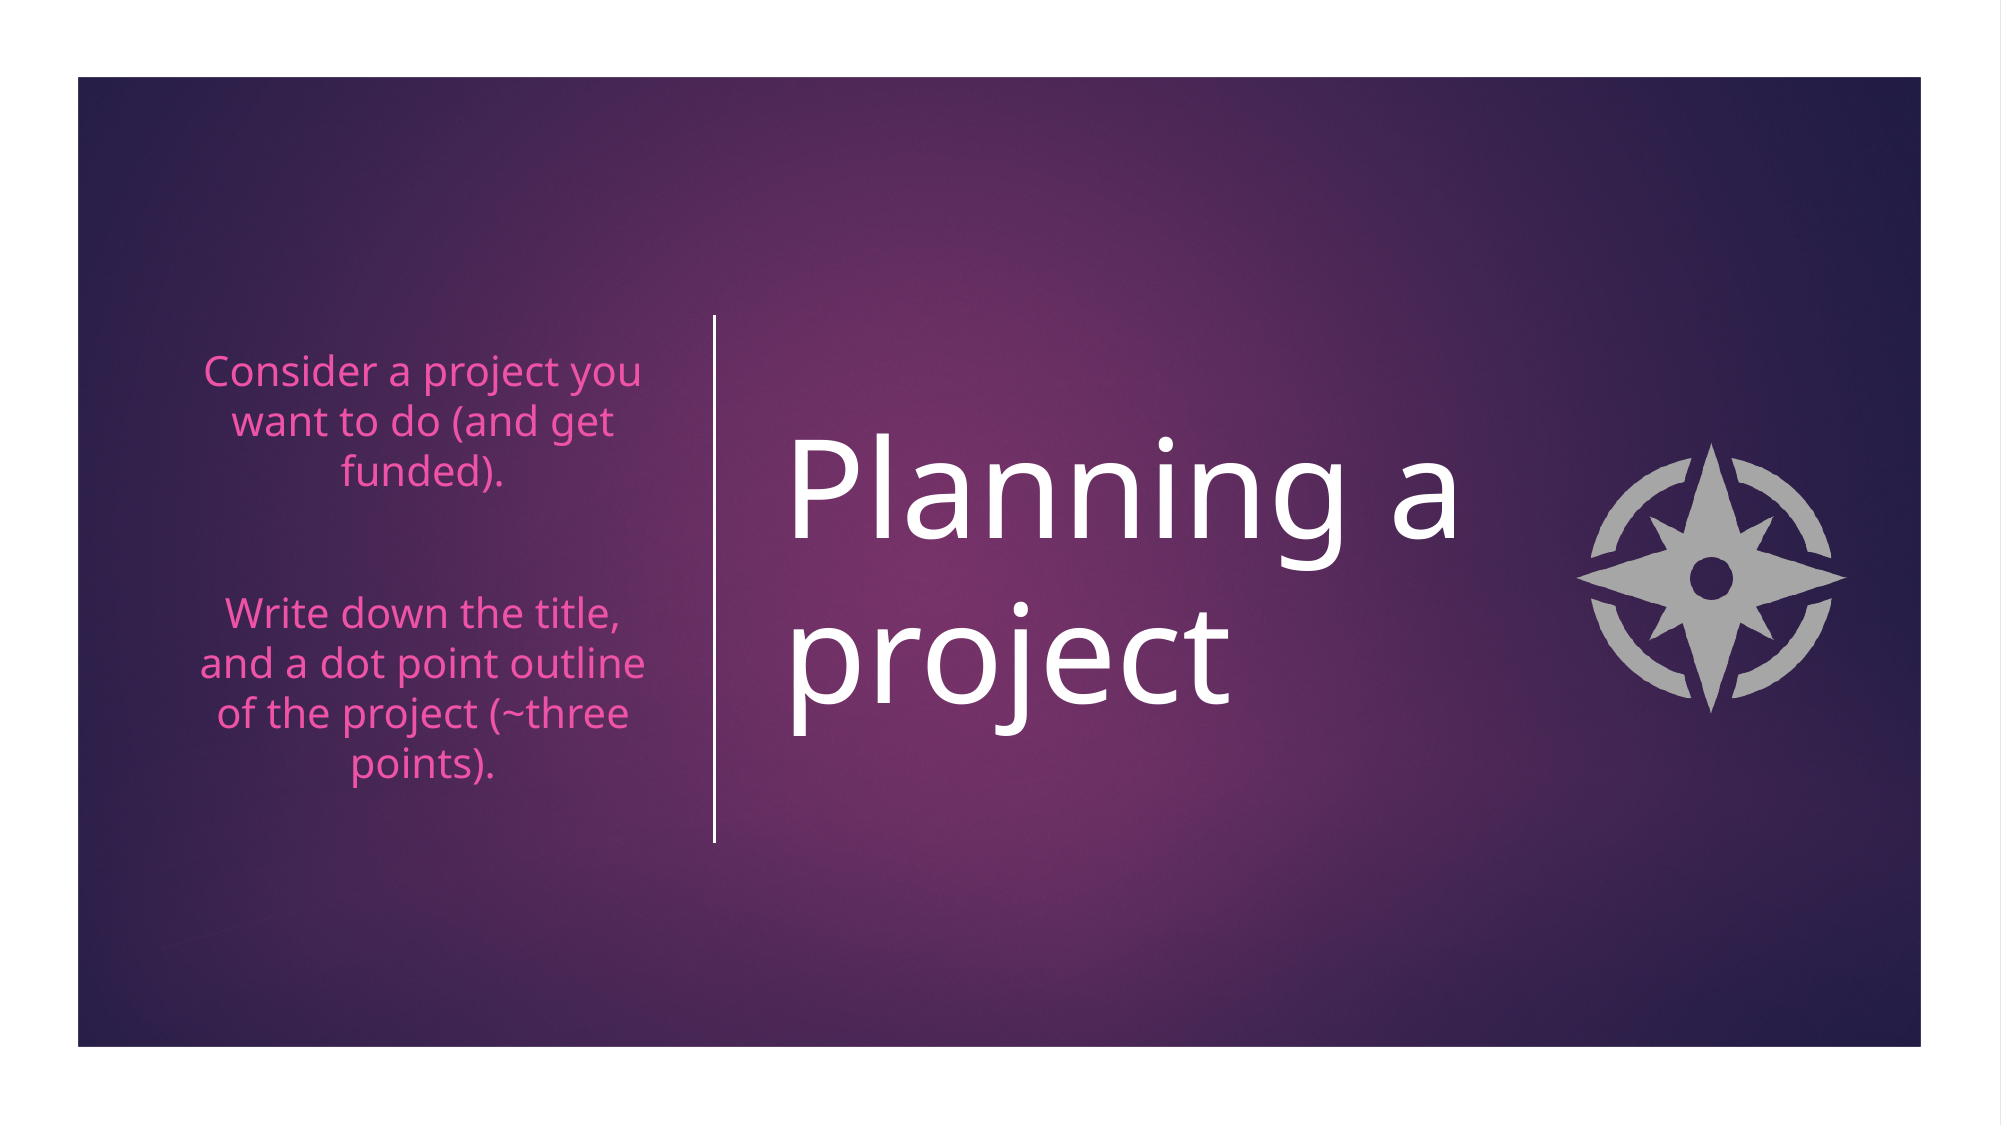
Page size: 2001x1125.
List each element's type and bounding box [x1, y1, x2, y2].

picture [1539, 405, 1883, 750]
text_box [0, 0, 2000, 1125]
